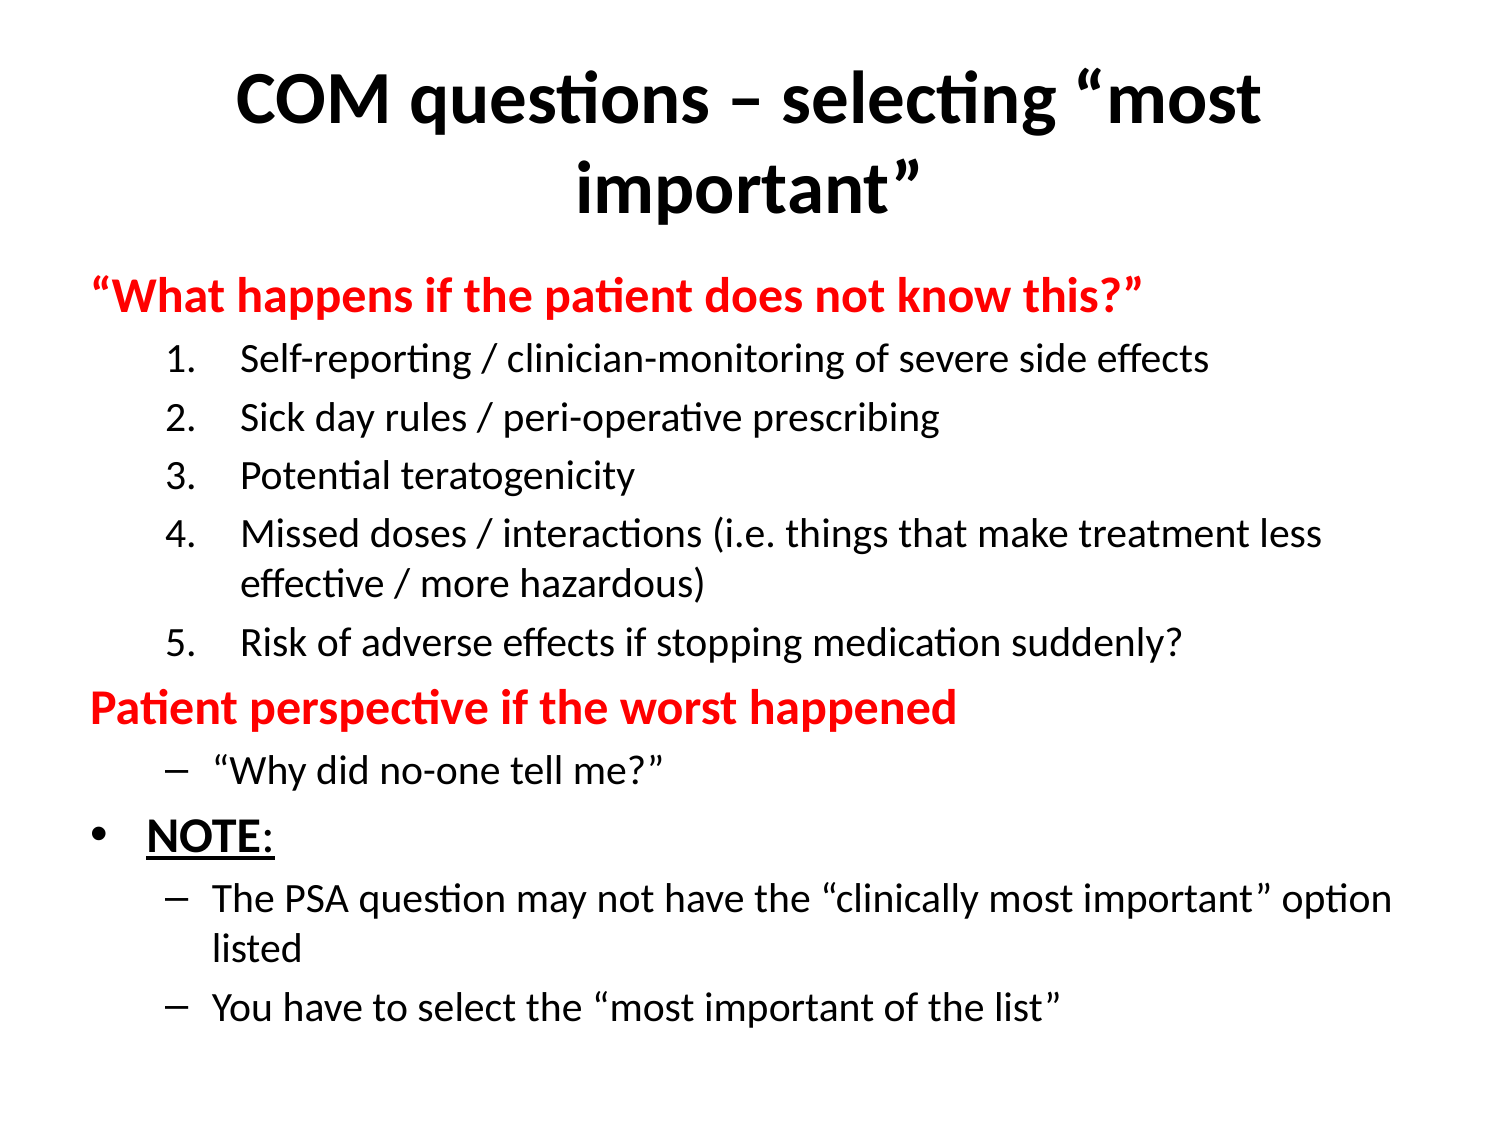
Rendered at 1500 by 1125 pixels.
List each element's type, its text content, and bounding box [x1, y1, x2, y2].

list “What happens if the patient does not know this?” Self-reporting / clinician-monitoring of severe side effects Sick day rules / peri-operative prescribing Potential teratogenicity Missed doses / interactions (i.e. things that make treatment less effective / more hazardous) Risk of adverse effects if stopping medication suddenly? Patient perspective if the worst happened “Why did no-one tell me?” NOTE: The PSA question may not have the “clinically most important” option listed You have to select the “most important of the list” [75, 255, 1425, 1059]
title COM questions – selecting “most important” [75, 45, 1425, 233]
